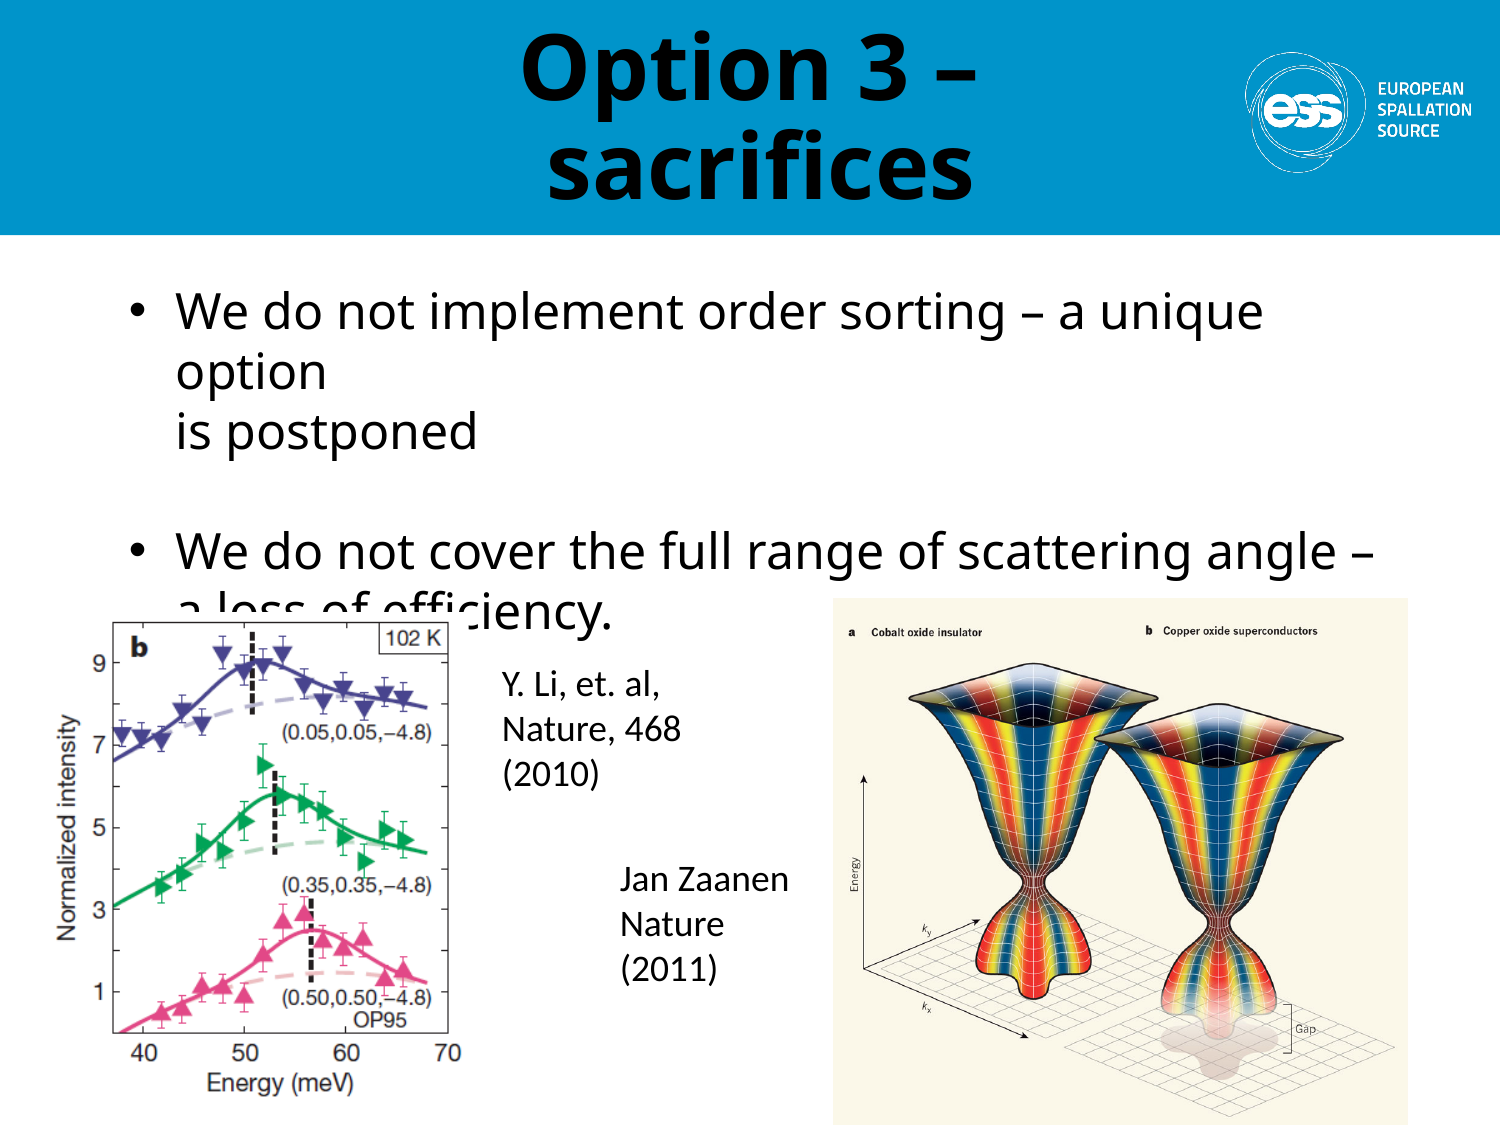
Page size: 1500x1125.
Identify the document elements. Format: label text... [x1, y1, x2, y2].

picture [45, 612, 469, 1108]
picture [1454, 83, 1458, 94]
picture [1422, 125, 1428, 134]
title Option 3 – sacrifices [114, 11, 1408, 230]
picture [1436, 104, 1444, 115]
picture [1443, 86, 1450, 93]
picture [1432, 125, 1438, 136]
picture [833, 598, 1408, 1125]
picture [1418, 104, 1423, 115]
text_box Y. Li, et. al, Nature, 468 (2010) [487, 651, 697, 802]
text_box Jan Zaanen Nature (2011) [604, 846, 805, 997]
picture [1409, 104, 1415, 115]
picture [1423, 83, 1430, 94]
text_box We do not implement order sorting – a unique option is postponed We do not cover the full range of scattering angle – a loss of efficiency. [114, 271, 1445, 707]
